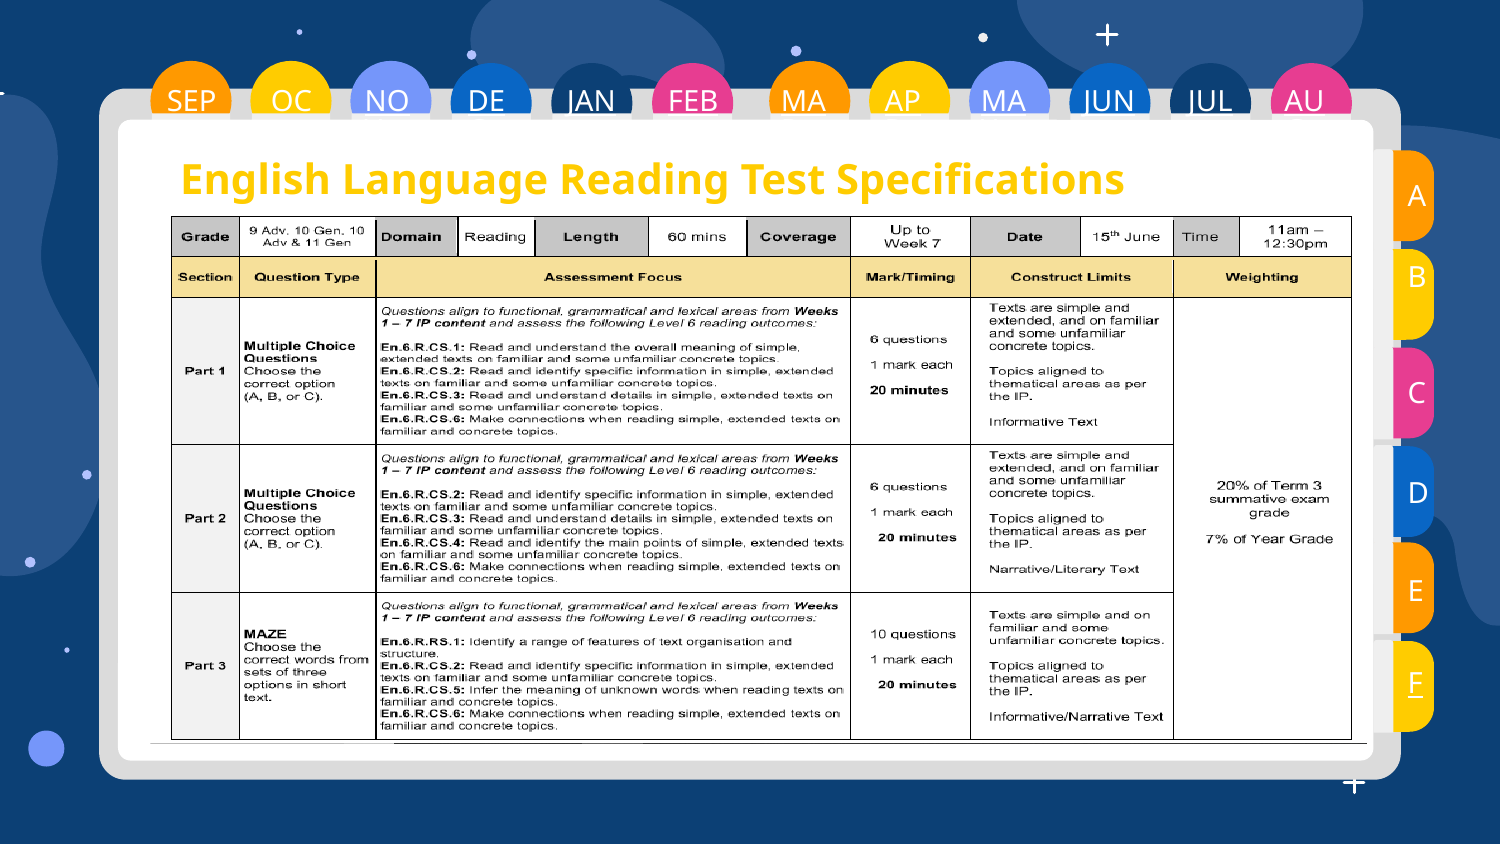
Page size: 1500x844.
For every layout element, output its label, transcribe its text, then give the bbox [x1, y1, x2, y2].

text_box D [1392, 447, 1435, 536]
text_box AUG [1269, 67, 1353, 123]
text_box JUL [1168, 67, 1252, 123]
text_box DEC [452, 67, 532, 123]
text_box B [1392, 248, 1435, 338]
text_box JAN [550, 67, 633, 123]
picture [150, 214, 1368, 745]
text_box NOV [349, 67, 433, 123]
text_box APR [869, 67, 949, 123]
text_box MAR [765, 67, 853, 123]
title English Language Reading Test Specifications [165, 137, 1333, 213]
text_box FEB [651, 67, 735, 123]
text_box C [1392, 347, 1435, 437]
text_box SEP [150, 67, 234, 123]
text_box E [1392, 545, 1435, 635]
text_box MAY [965, 67, 1053, 123]
text_box F [1392, 640, 1435, 730]
text_box A [1392, 150, 1435, 239]
text_box OCT [251, 67, 332, 123]
text_box JUN [1065, 67, 1153, 123]
